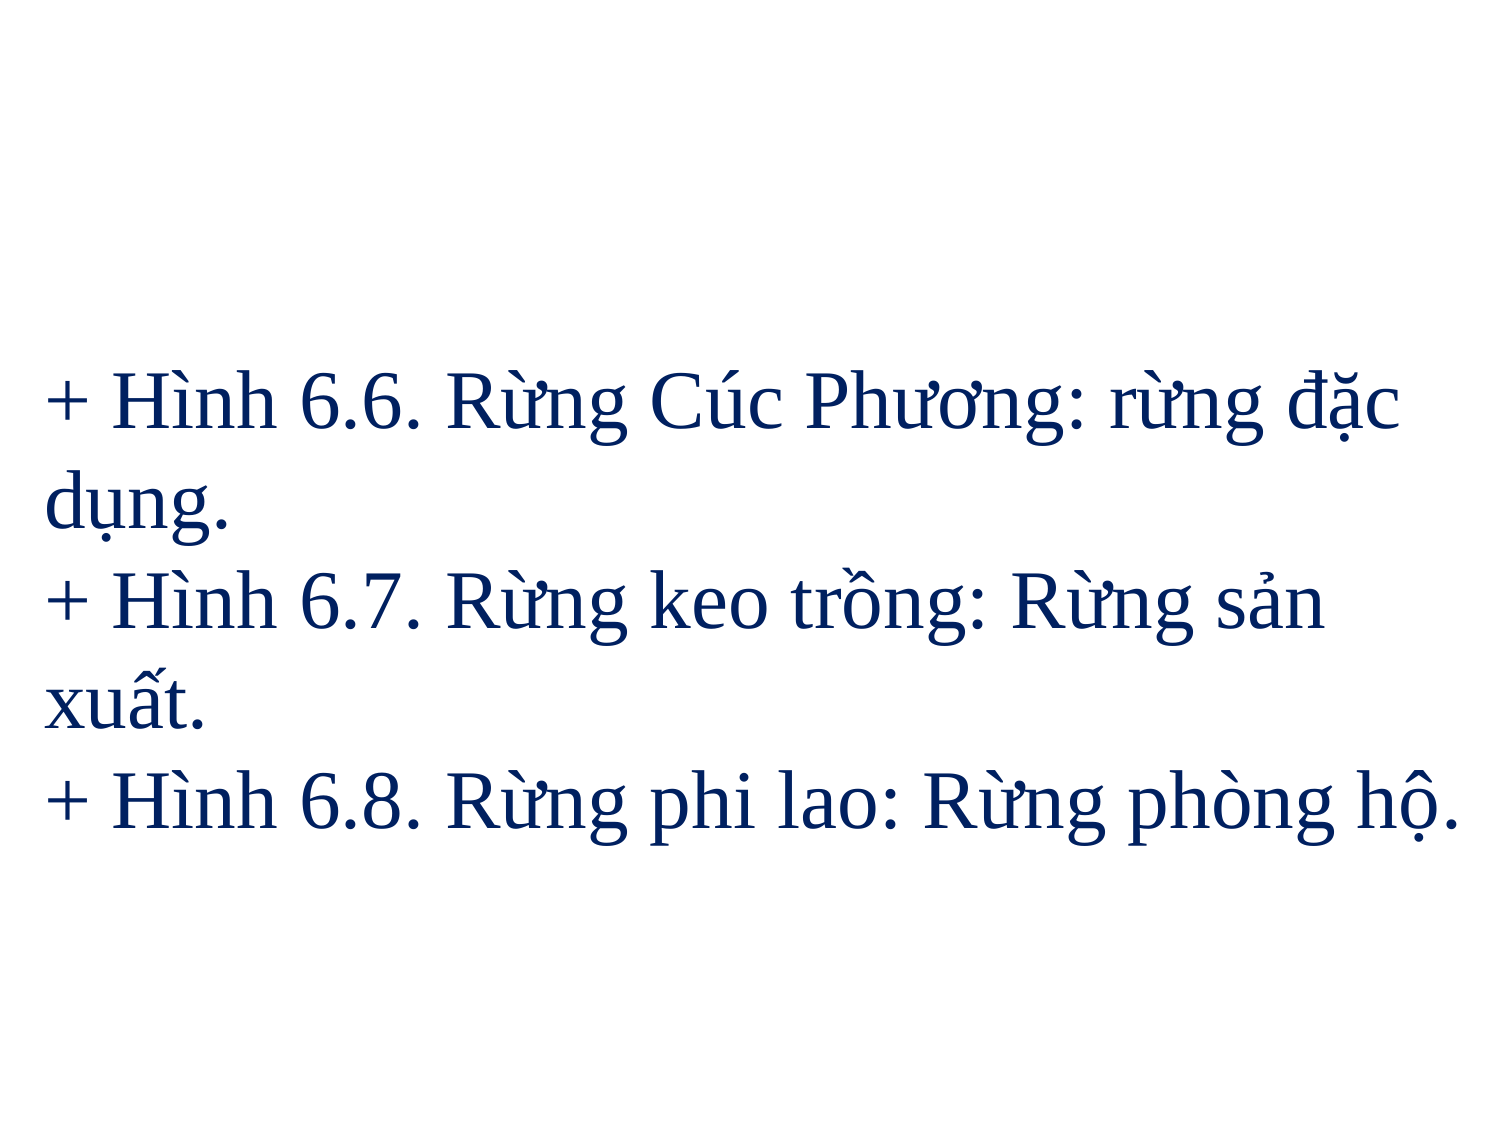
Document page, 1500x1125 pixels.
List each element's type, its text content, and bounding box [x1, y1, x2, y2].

text_box + Hình 6.6. Rừng Cúc Phương: rừng đặc dụng. + Hình 6.7. Rừng keo trồng: Rừng sản xuất. + Hình 6.8. Rừng phi lao: Rừng phòng hộ. [29, 338, 1483, 853]
